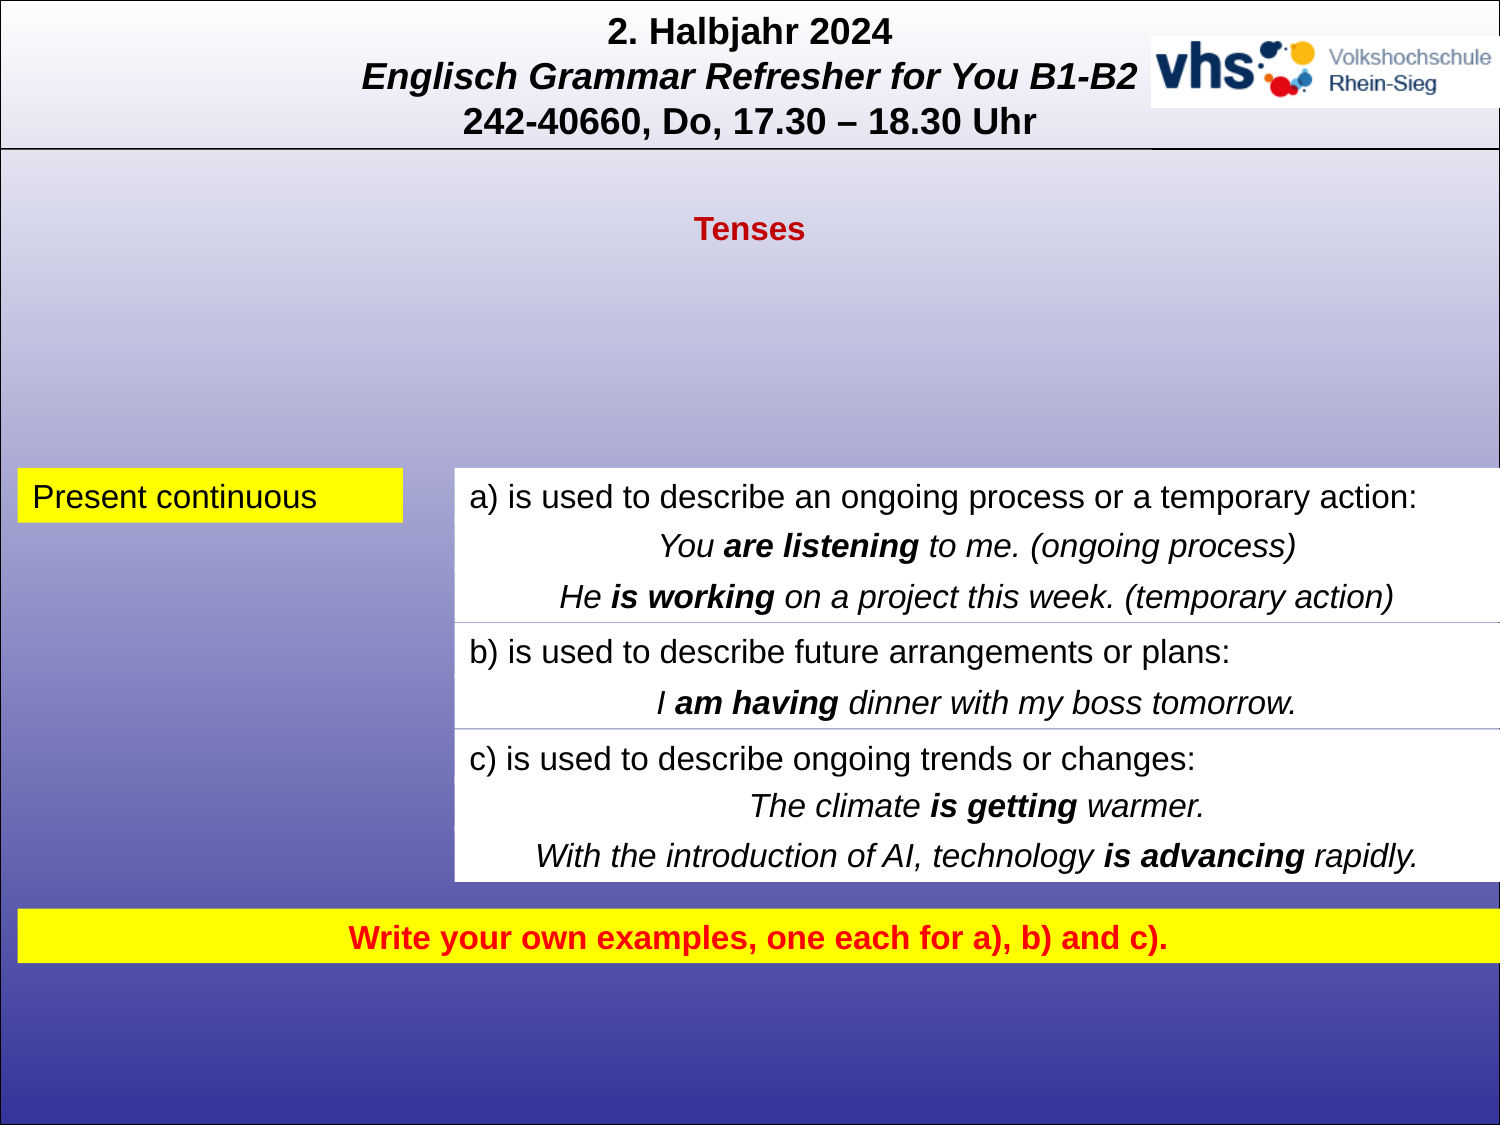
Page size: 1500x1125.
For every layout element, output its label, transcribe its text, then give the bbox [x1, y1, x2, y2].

text_box He is working on a project this week. (temporary action) [454, 567, 1500, 622]
text_box a) is used to describe an ongoing process or a temporary action: [454, 467, 1500, 516]
text_box Tenses [0, 199, 1500, 255]
text_box Write your own examples, one each for a), b) and c). [17, 908, 1500, 964]
text_box With the introduction of AI, technology is advancing rapidly. [454, 827, 1500, 882]
picture [1151, 36, 1500, 108]
text_box Present continuous [17, 467, 403, 523]
text_box You are listening to me. (ongoing process) [454, 516, 1500, 567]
text_box c) is used to describe ongoing trends or changes: [454, 729, 1500, 776]
text_box The climate is getting warmer. [454, 776, 1500, 827]
text_box b) is used to describe future arrangements or plans: [454, 622, 1500, 673]
text_box I am having dinner with my boss tomorrow. [454, 673, 1500, 729]
